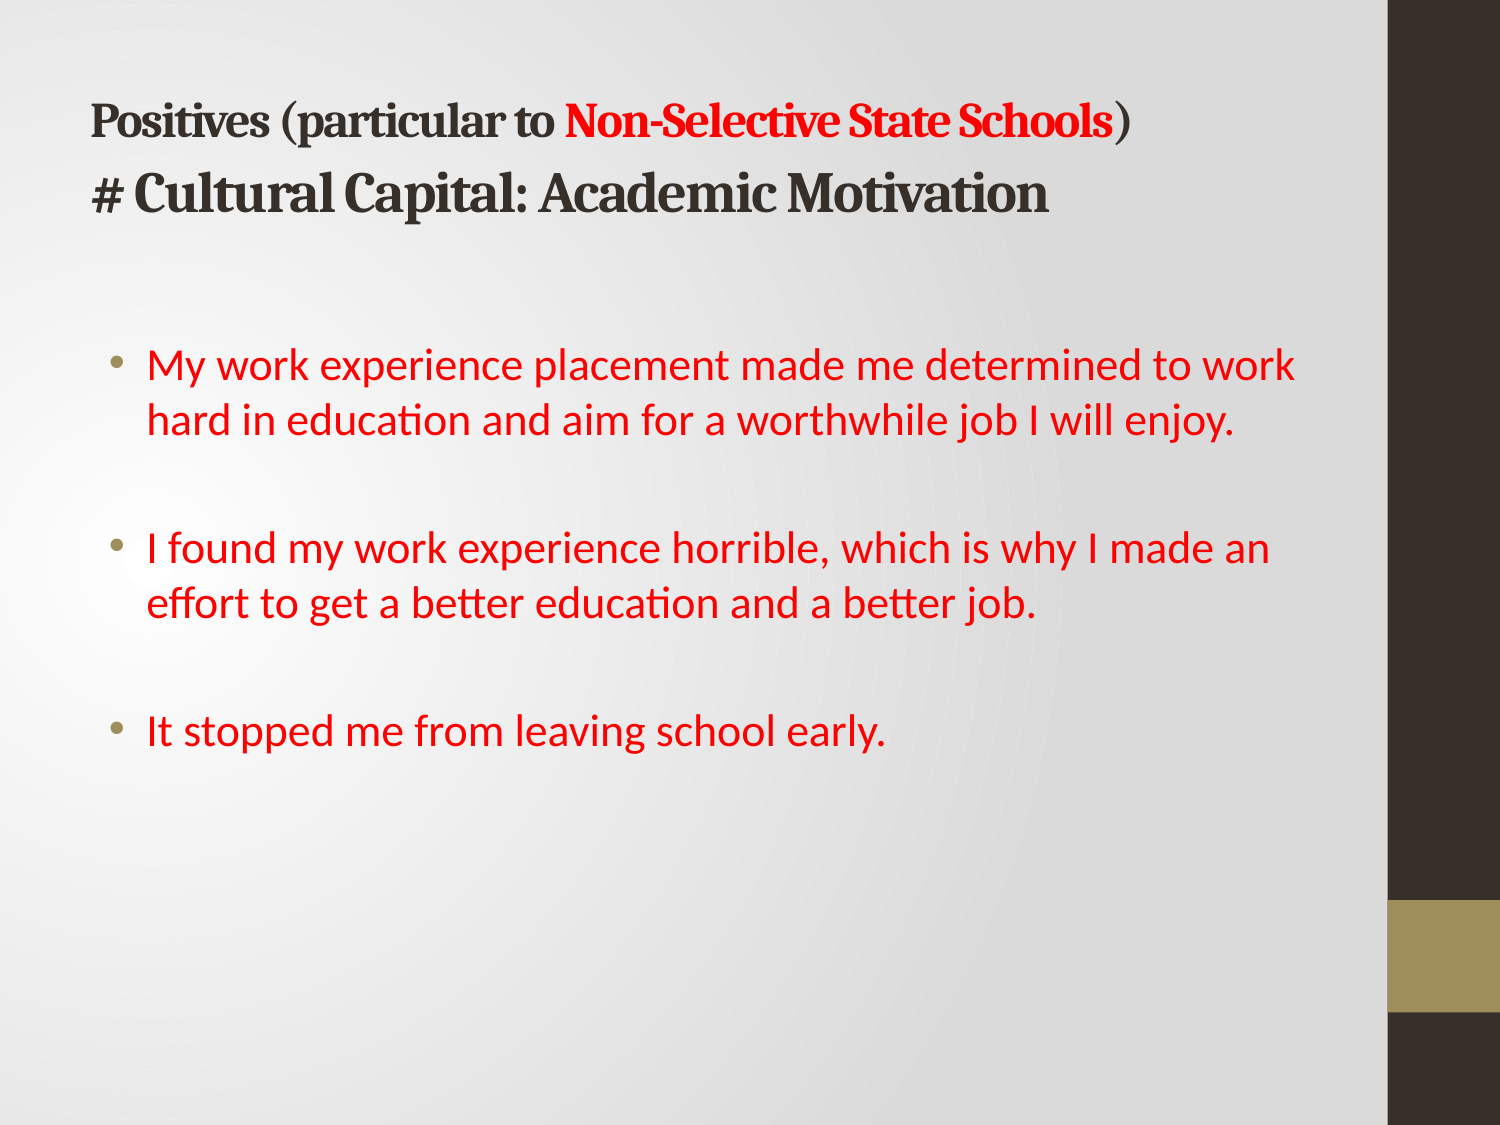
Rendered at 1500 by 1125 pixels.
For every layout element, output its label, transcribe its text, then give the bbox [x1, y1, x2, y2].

title Positives (particular to Non-Selective State Schools) # Cultural Capital: Academic Motivation [75, 45, 1325, 233]
list My work experience placement made me determined to work hard in education and aim for a worthwhile job I will enjoy. I found my work experience horrible, which is why I made an effort to get a better education and a better job. It stopped me from leaving school early. [75, 262, 1325, 1050]
